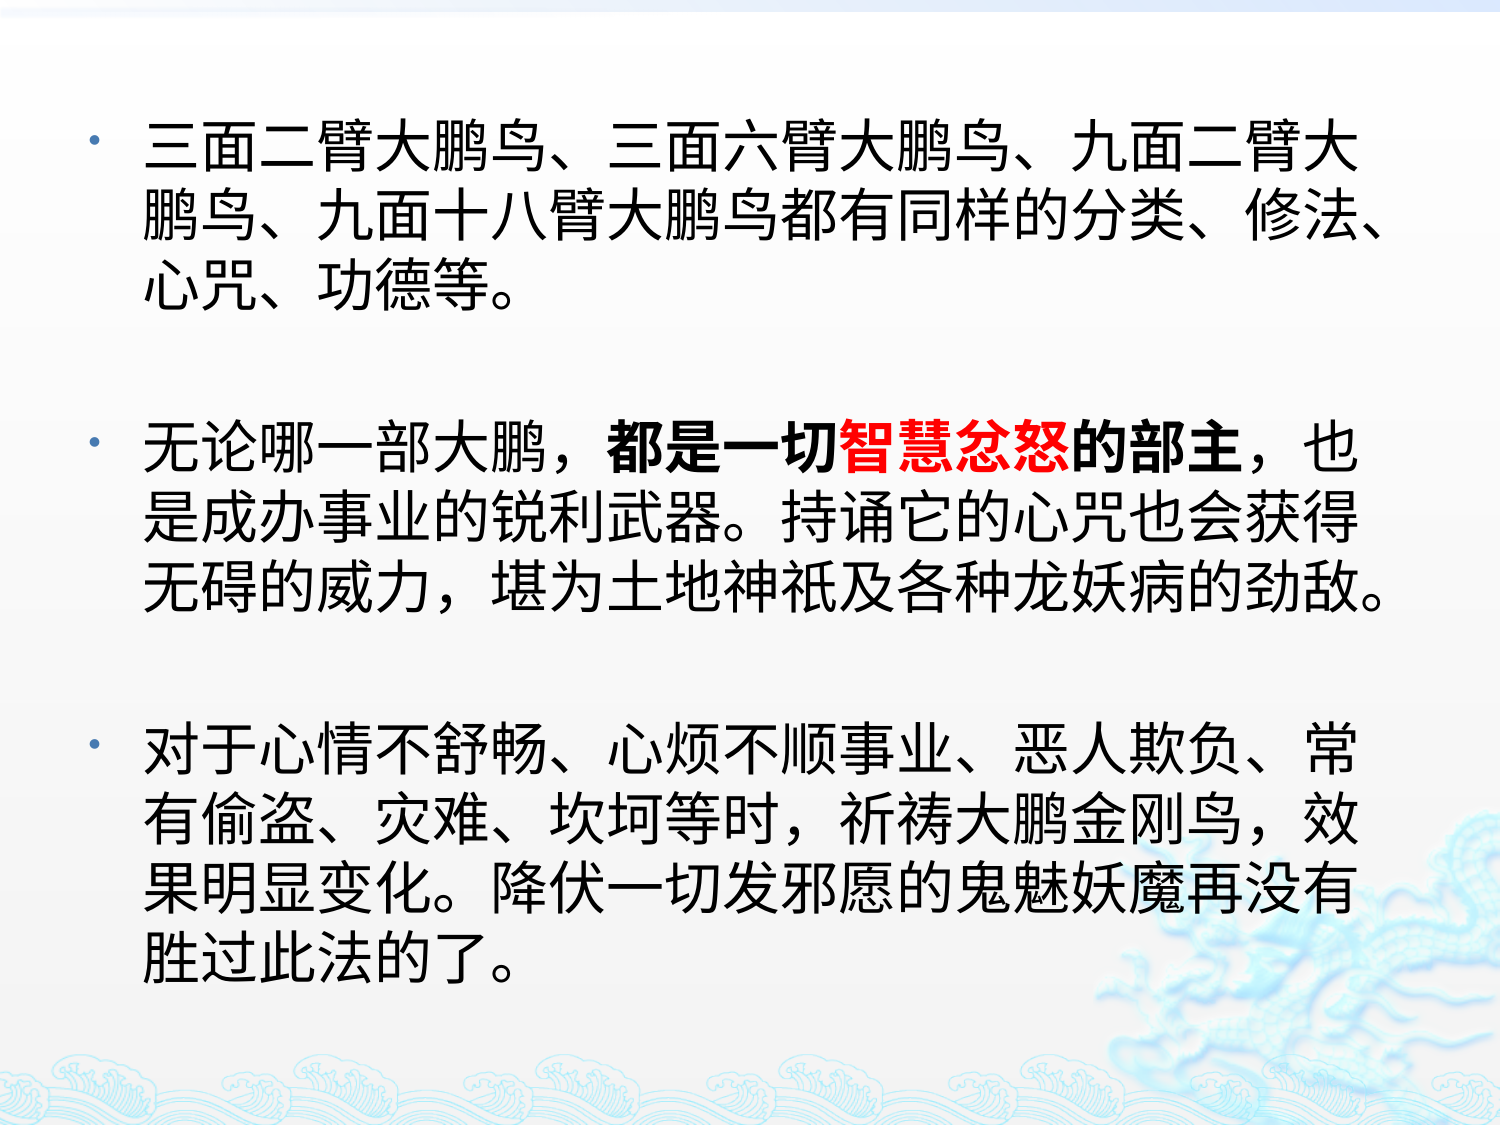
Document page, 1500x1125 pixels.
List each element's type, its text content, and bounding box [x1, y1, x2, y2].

list 三面二臂大鹏鸟、三面六臂大鹏鸟、九面二臂大鹏鸟、九面十八臂大鹏鸟都有同样的分类、修法、心咒、功德等。 无论哪一部大鹏，都是一切智慧忿怒的部主，也是成办事业的锐利武器。持诵它的心咒也会获得无碍的威力，堪为土地神祇及各种龙妖病的劲敌。 对于心情不舒畅、心烦不顺事业、恶人欺负、常有偷盗、灾难、坎坷等时，祈祷大鹏金刚鸟，效果明显变化。降伏一切发邪愿的鬼魅妖魔再没有胜过此法的了。 [75, 101, 1425, 1005]
